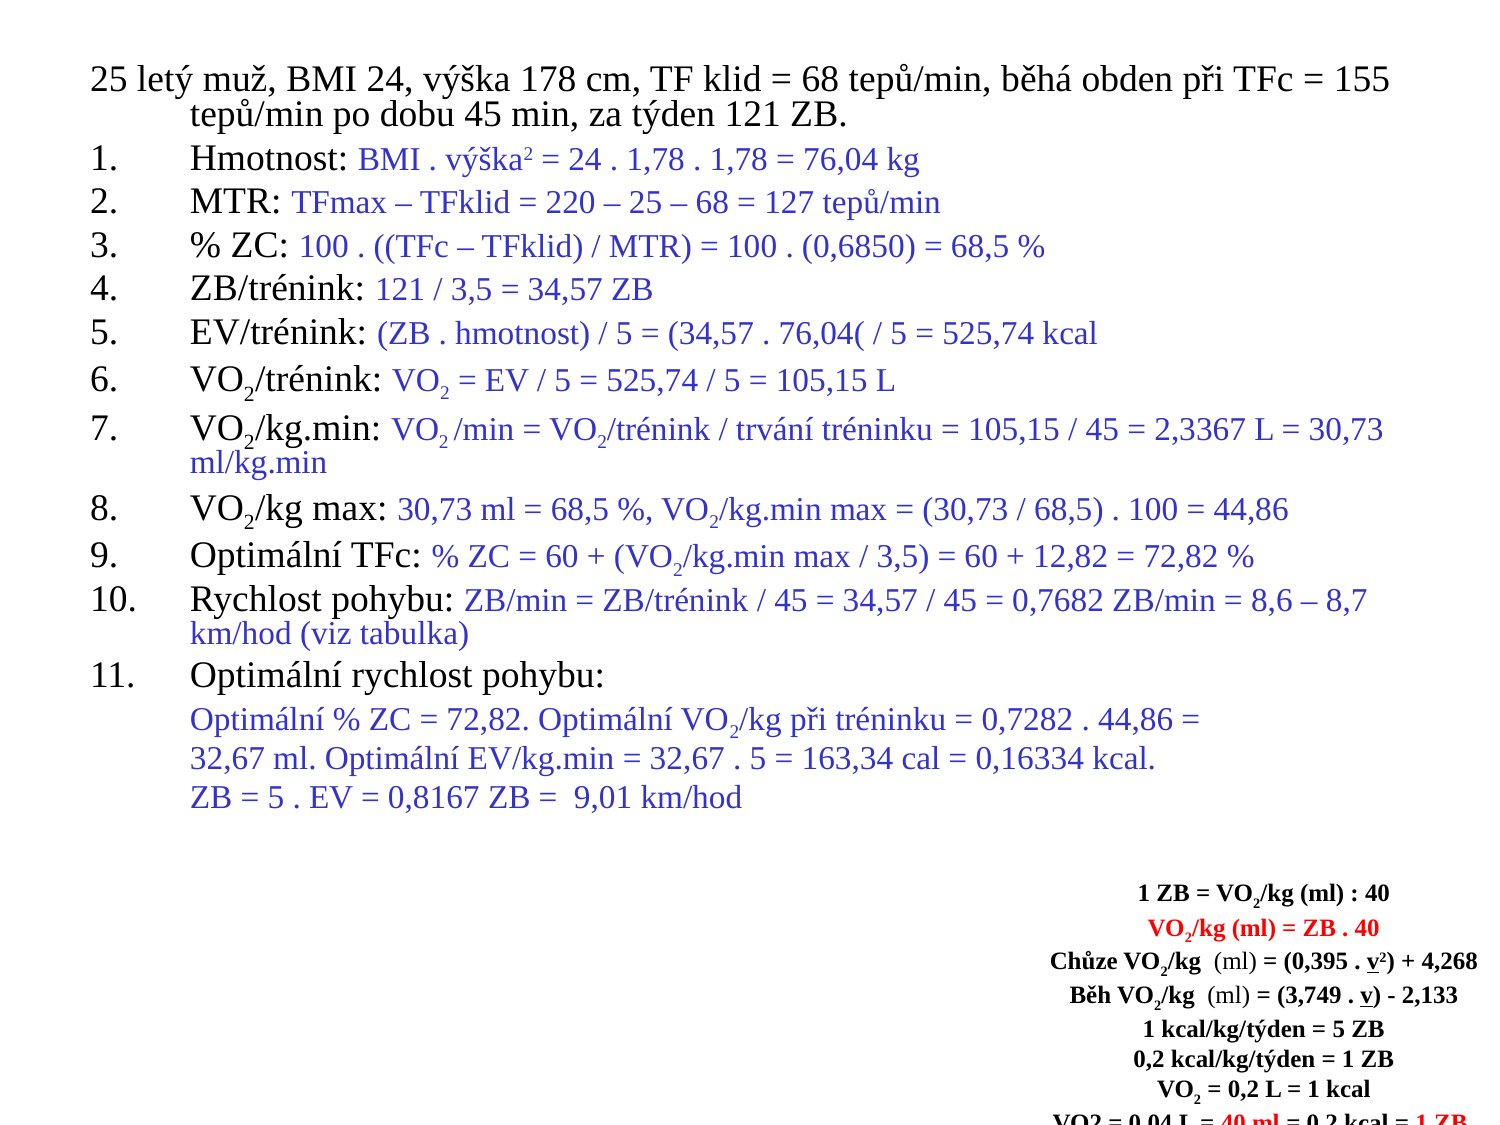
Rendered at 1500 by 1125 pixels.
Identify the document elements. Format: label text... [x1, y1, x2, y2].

list 25 letý muž, BMI 24, výška 178 cm, TF klid = 68 tepů/min, běhá obden při TFc = 155 tepů/min po dobu 45 min, za týden 121 ZB. Hmotnost: BMI . výška2 = 24 . 1,78 . 1,78 = 76,04 kg MTR: TFmax – TFklid = 220 – 25 – 68 = 127 tepů/min % ZC: 100 . ((TFc – TFklid) / MTR) = 100 . (0,6850) = 68,5 % ZB/trénink: 121 / 3,5 = 34,57 ZB EV/trénink: (ZB . hmotnost) / 5 = (34,57 . 76,04( / 5 = 525,74 kcal VO2/trénink: VO2 = EV / 5 = 525,74 / 5 = 105,15 L VO2/kg.min: VO2 /min = VO2/trénink / trvání tréninku = 105,15 / 45 = 2,3367 L = 30,73 ml/kg.min VO2/kg max: 30,73 ml = 68,5 %, VO2/kg.min max = (30,73 / 68,5) . 100 = 44,86 Optimální TFc: % ZC = 60 + (VO2/kg.min max / 3,5) = 60 + 12,82 = 72,82 % Rychlost pohybu: ZB/min = ZB/trénink / 45 = 34,57 / 45 = 0,7682 ZB/min = 8,6 – 8,7 km/hod (viz tabulka) Optimální rychlost pohybu: Optimální % ZC = 72,82. Optimální VO2/kg při tréninku = 0,7282 . 44,86 = 32,67 ml. Optimální EV/kg.min = 32,67 . 5 = 163,34 cal = 0,16334 kcal. ZB = 5 . EV = 0,8167 ZB = 9,01 km/hod [74, 54, 1426, 953]
text_box 1 ZB = VO2/kg (ml) : 40 VO2/kg (ml) = ZB . 40 Chůze VO2/kg (ml) = (0,395 . v2) + 4,268 Běh VO2/kg (ml) = (3,749 . v) - 2,133 1 kcal/kg/týden = 5 ZB 0,2 kcal/kg/týden = 1 ZB VO2 = 0,2 L = 1 kcal VO2 = 0,04 L = 40 ml = 0,2 kcal = 1 ZB [1021, 869, 1500, 1125]
